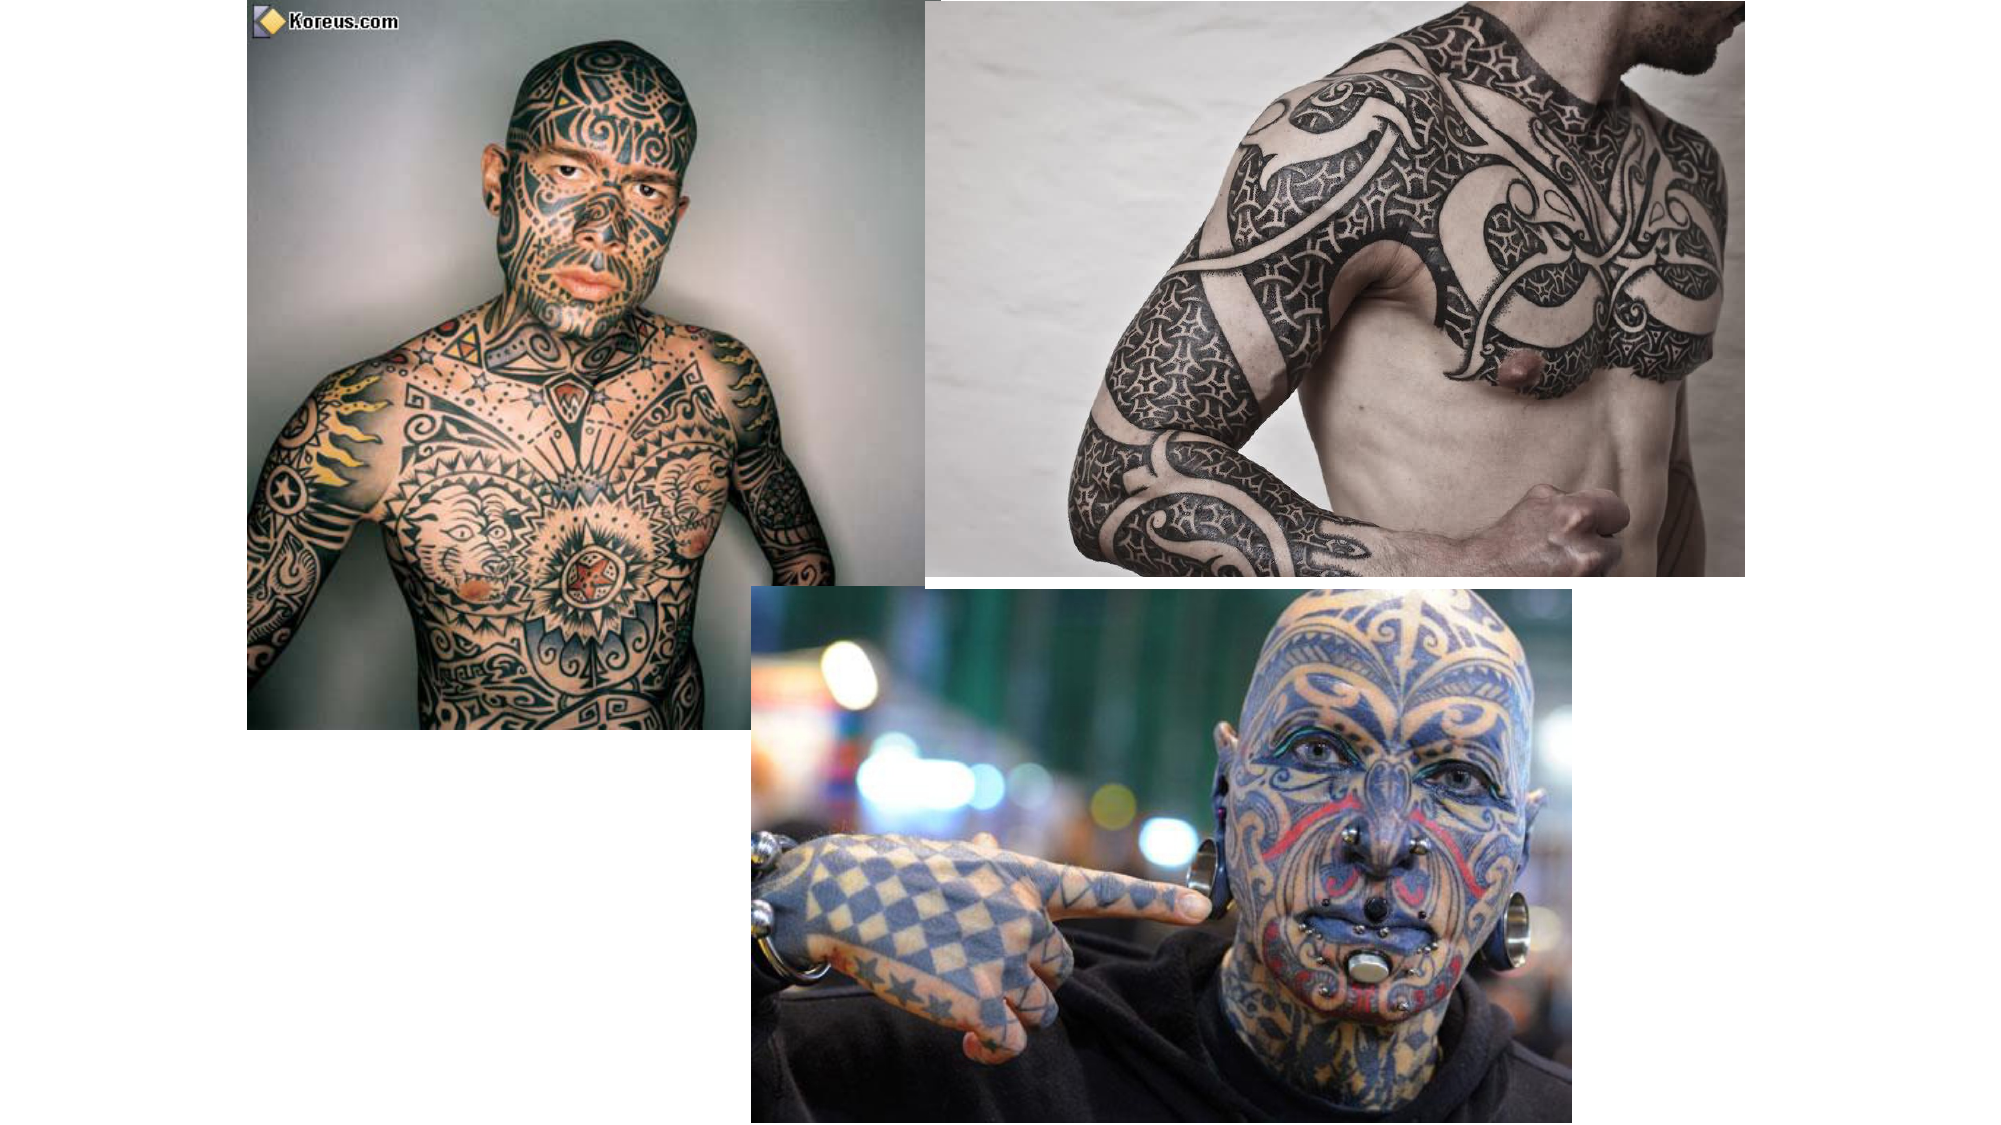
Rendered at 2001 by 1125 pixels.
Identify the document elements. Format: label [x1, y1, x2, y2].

picture [247, 0, 1745, 1124]
